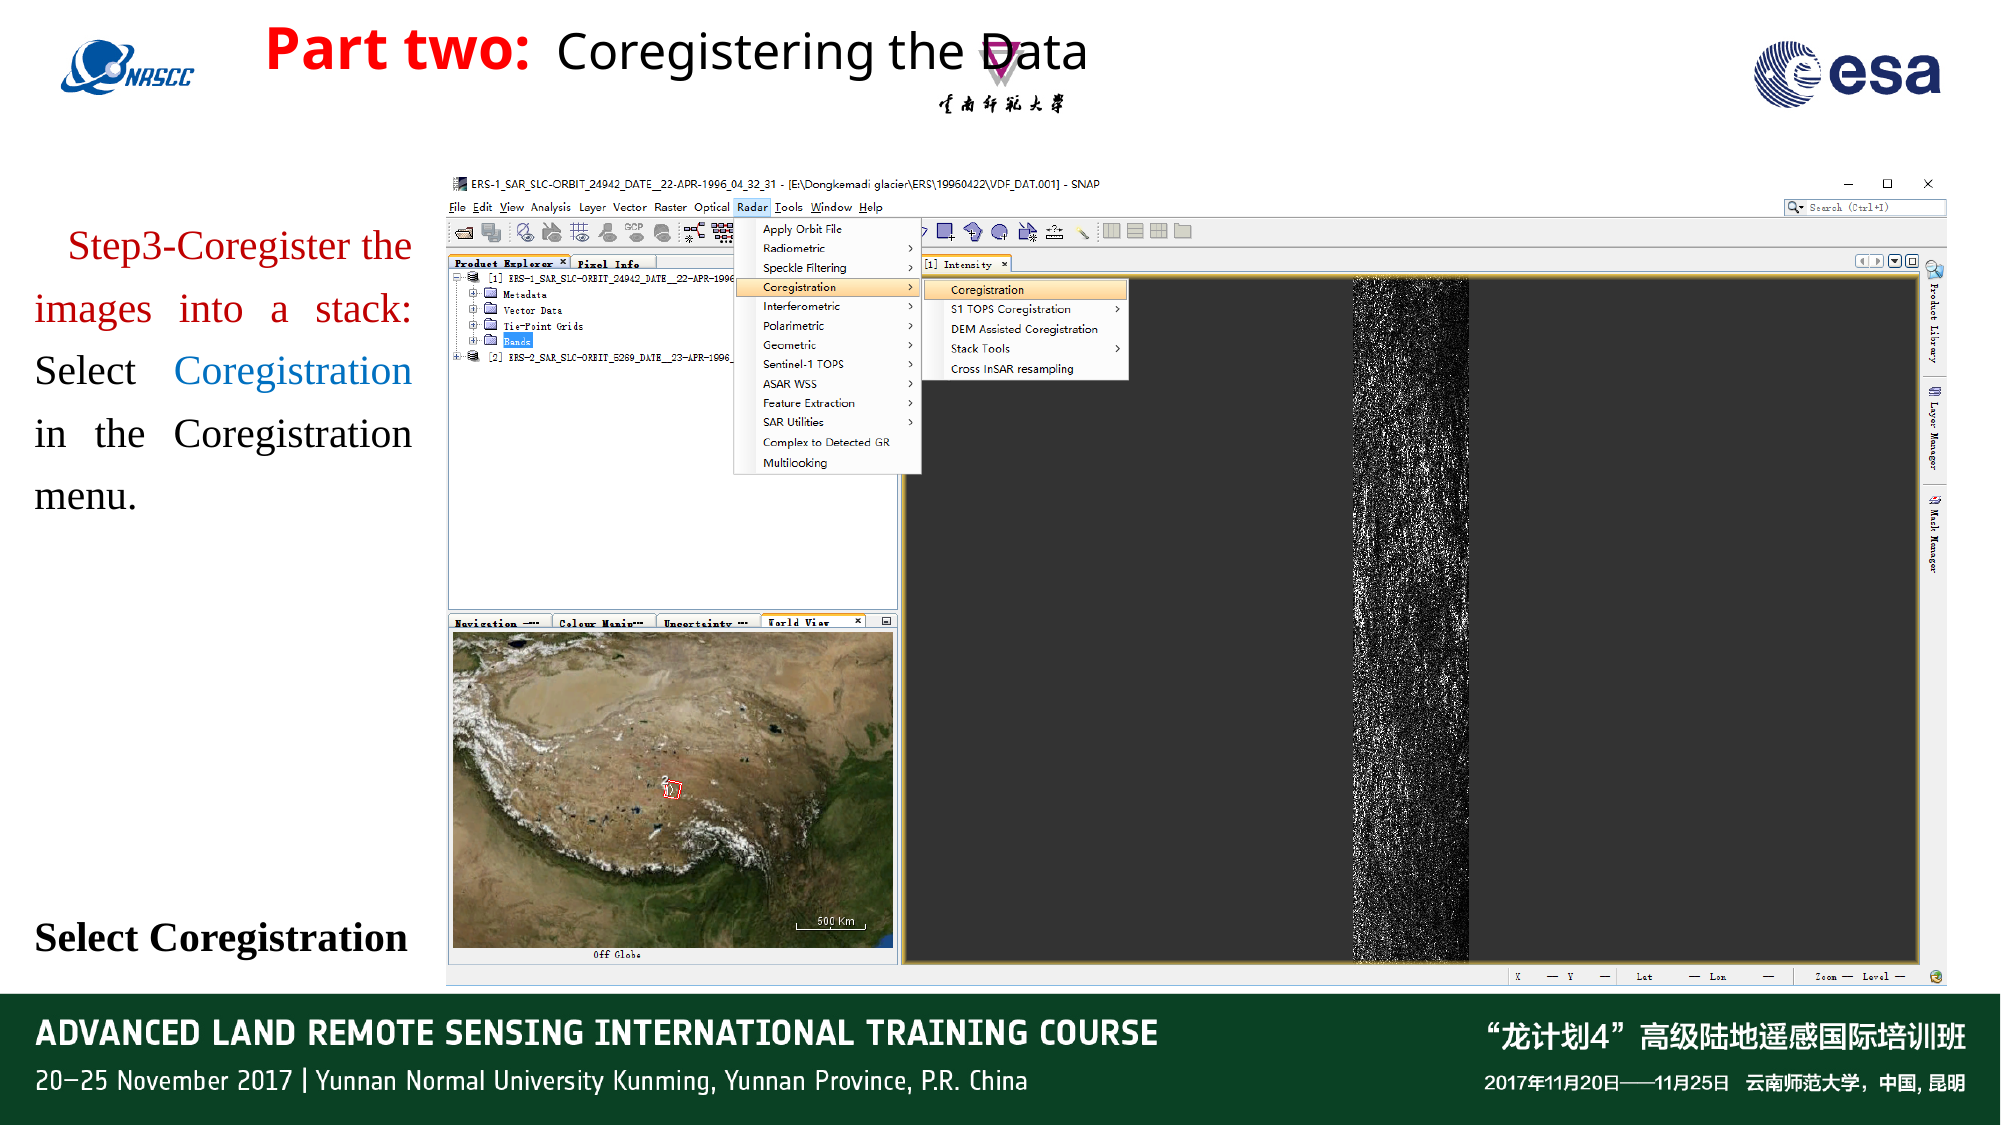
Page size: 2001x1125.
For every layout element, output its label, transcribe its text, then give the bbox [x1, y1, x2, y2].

text_box Select Coregistration [19, 889, 446, 968]
text_box Step3-Coregister the images into a stack: Select Coregistration in the Coregistration menu. [19, 198, 428, 526]
title Part two: Coregistering the Data [249, 11, 1600, 129]
picture [0, 0, 2001, 1125]
